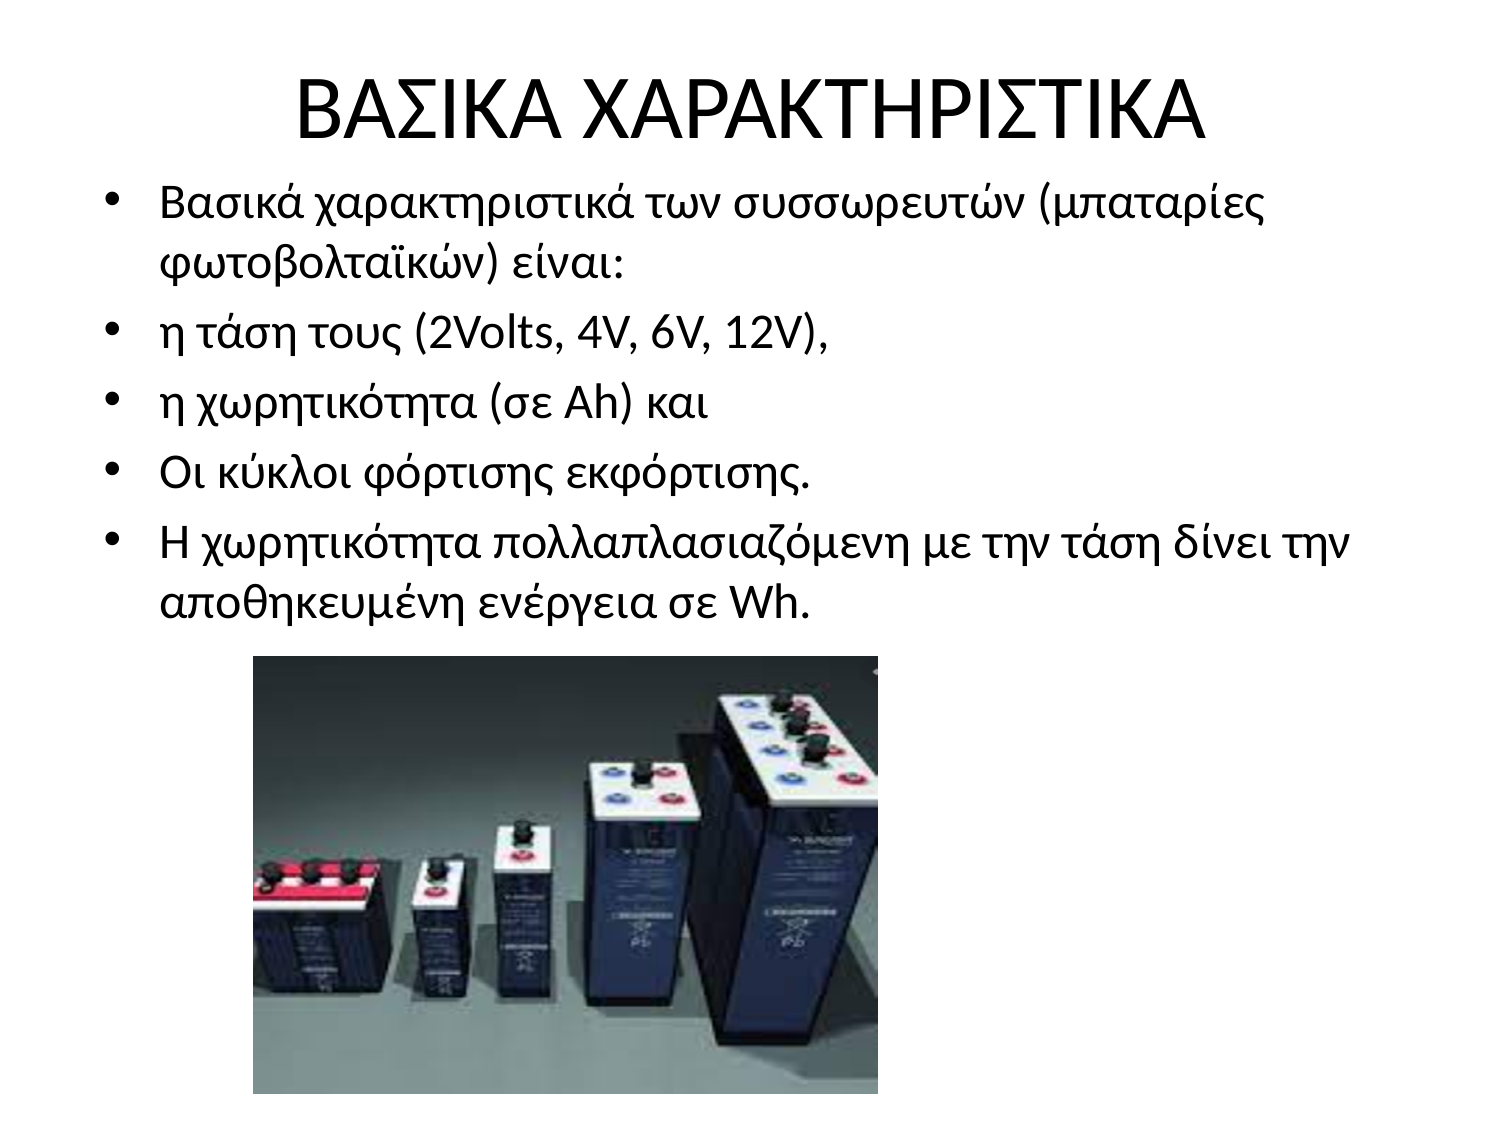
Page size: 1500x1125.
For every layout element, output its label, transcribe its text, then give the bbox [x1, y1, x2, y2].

picture [253, 656, 879, 1095]
list Βασικά χαρακτηριστικά των συσσωρευτών (μπαταρίες φωτοβολταϊκών) είναι: η τάση τους (2Volts, 4V, 6V, 12V), η χωρητικότητα (σε Ah) και Οι κύκλοι φόρτισης εκφόρτισης. Η χωρητικότητα πολλαπλασιαζόμενη με την τάση δίνει την αποθηκευμένη ενέργεια σε Wh. [88, 160, 1439, 904]
title ΒΑΣΙΚΑ ΧΑΡΑΚΤΗΡΙΣΤΙΚΑ [76, 30, 1427, 173]
